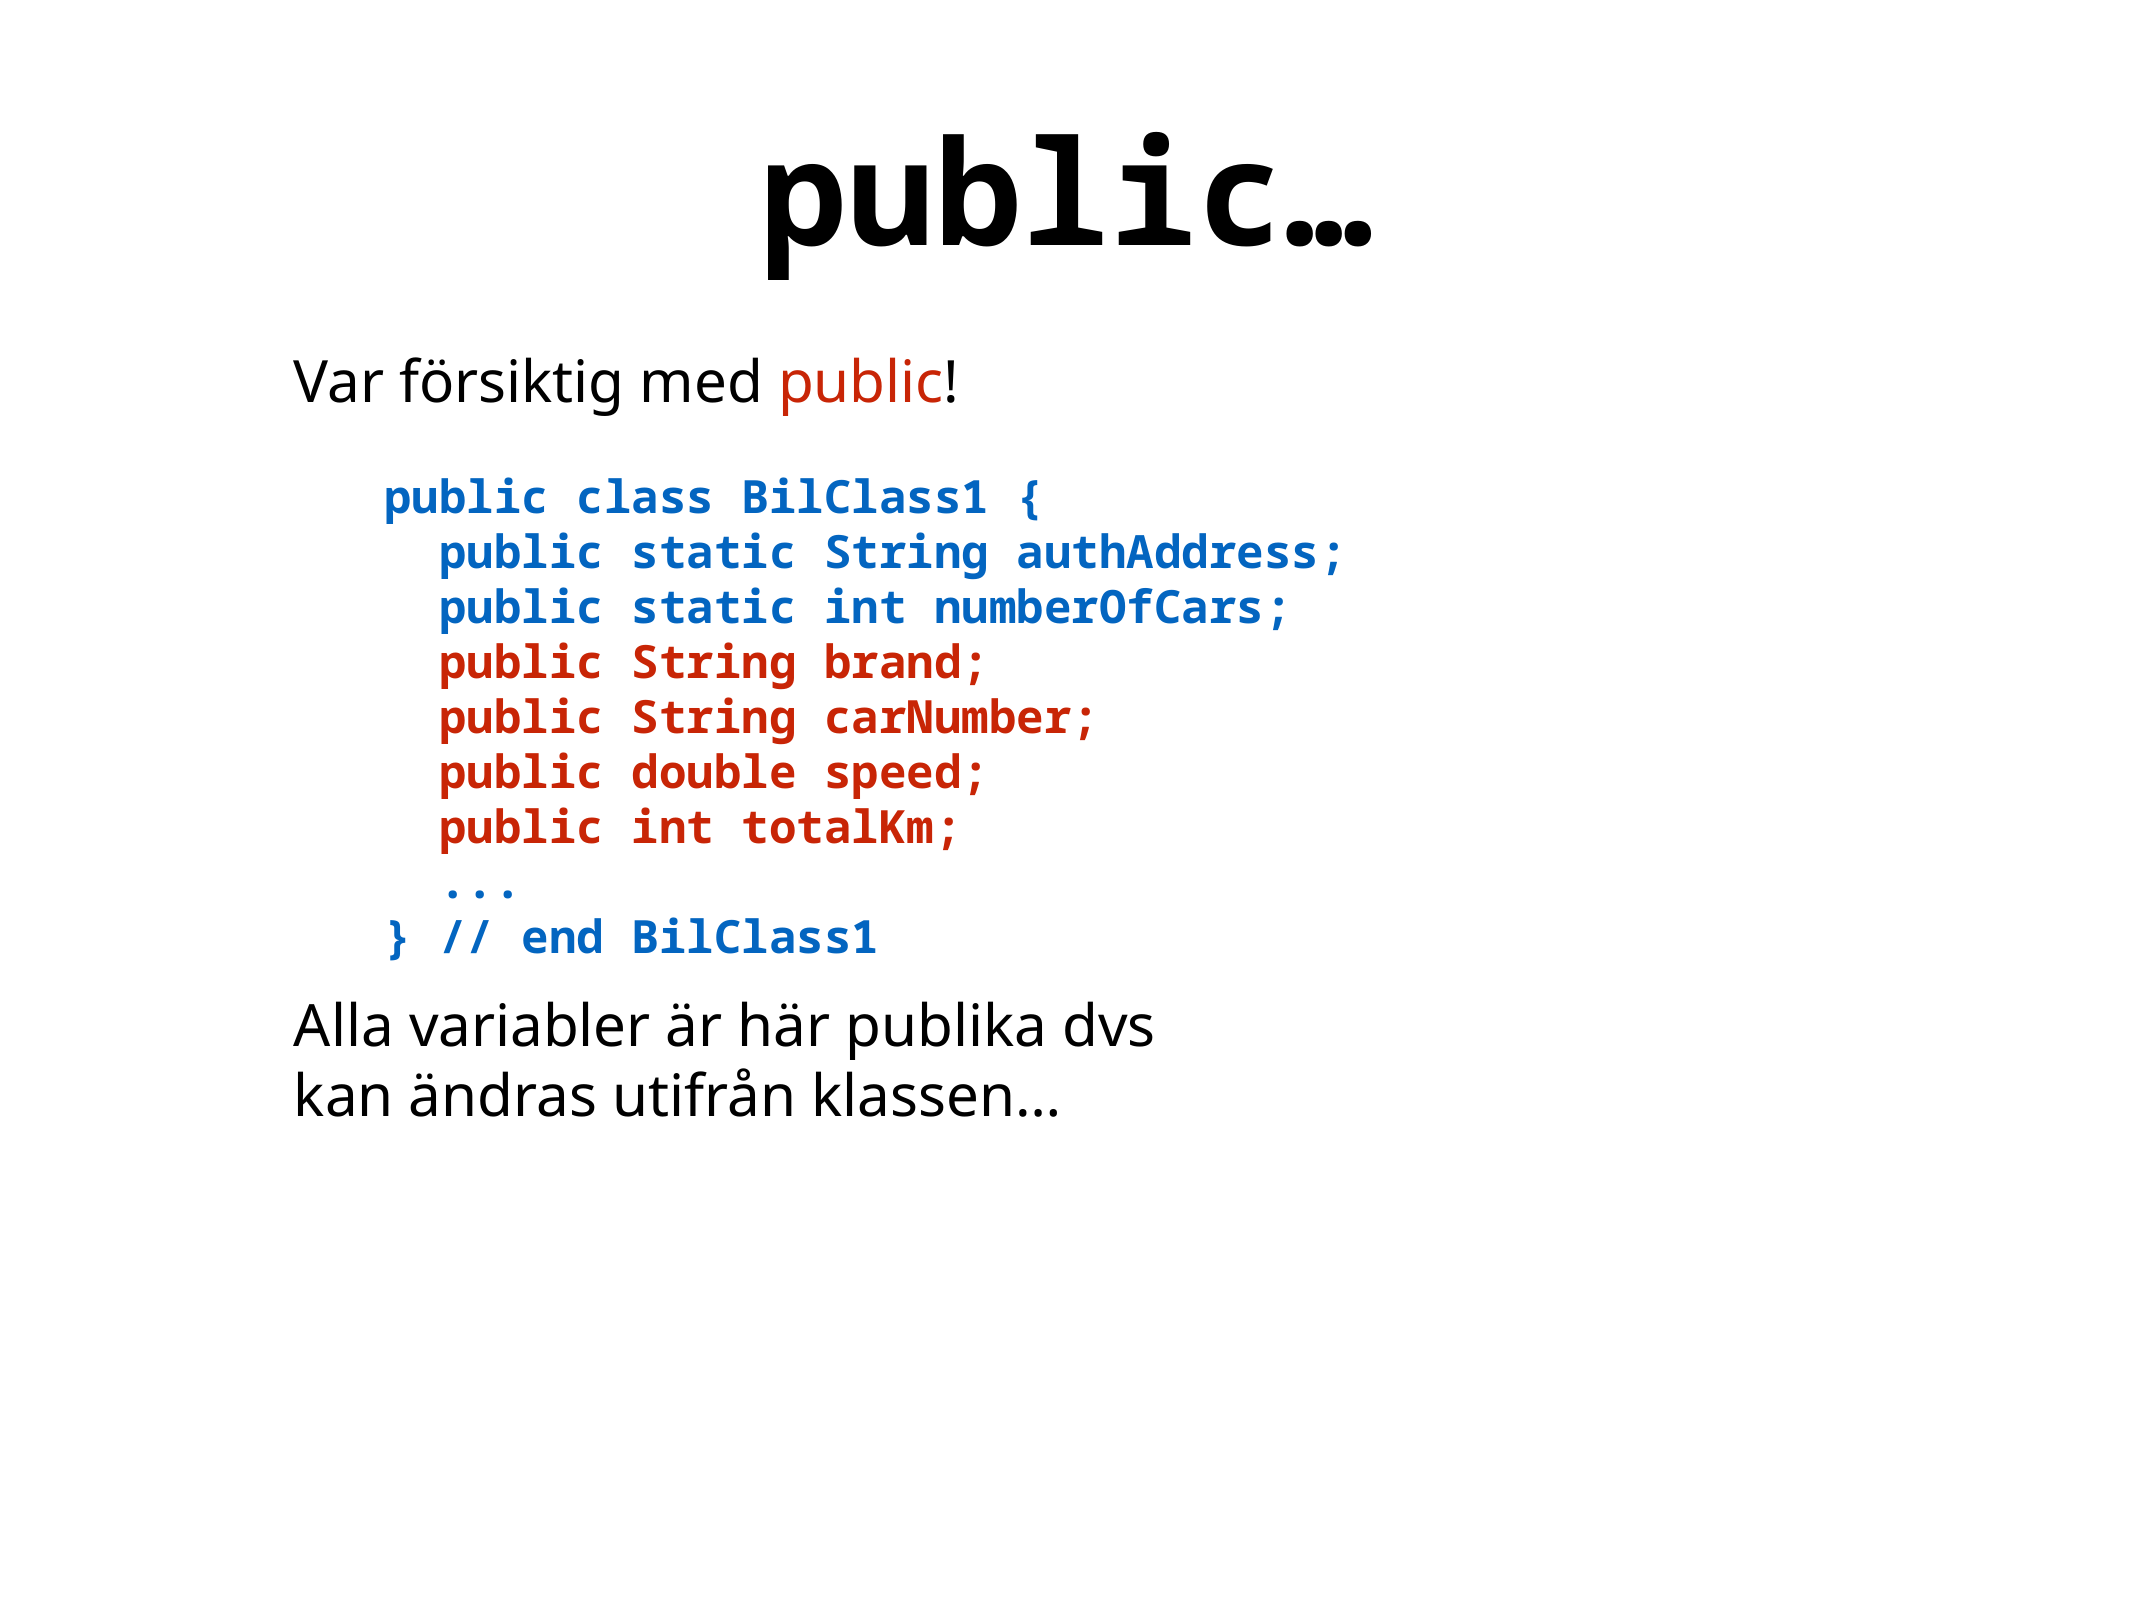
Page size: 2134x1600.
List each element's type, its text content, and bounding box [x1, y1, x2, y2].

text_box Alla variabler är här publika dvs kan ändras utifrån klassen… [293, 988, 1786, 1129]
text_box public class BilClass1 { public static String authAddress; public static int numberOfCars; public String brand; public String carNumber; public double speed; public int totalKm; ... } // end BilClass1 [384, 467, 2125, 1018]
text_box public… [10, 10, 2123, 365]
text_box Var försiktig med public! [293, 344, 1786, 415]
